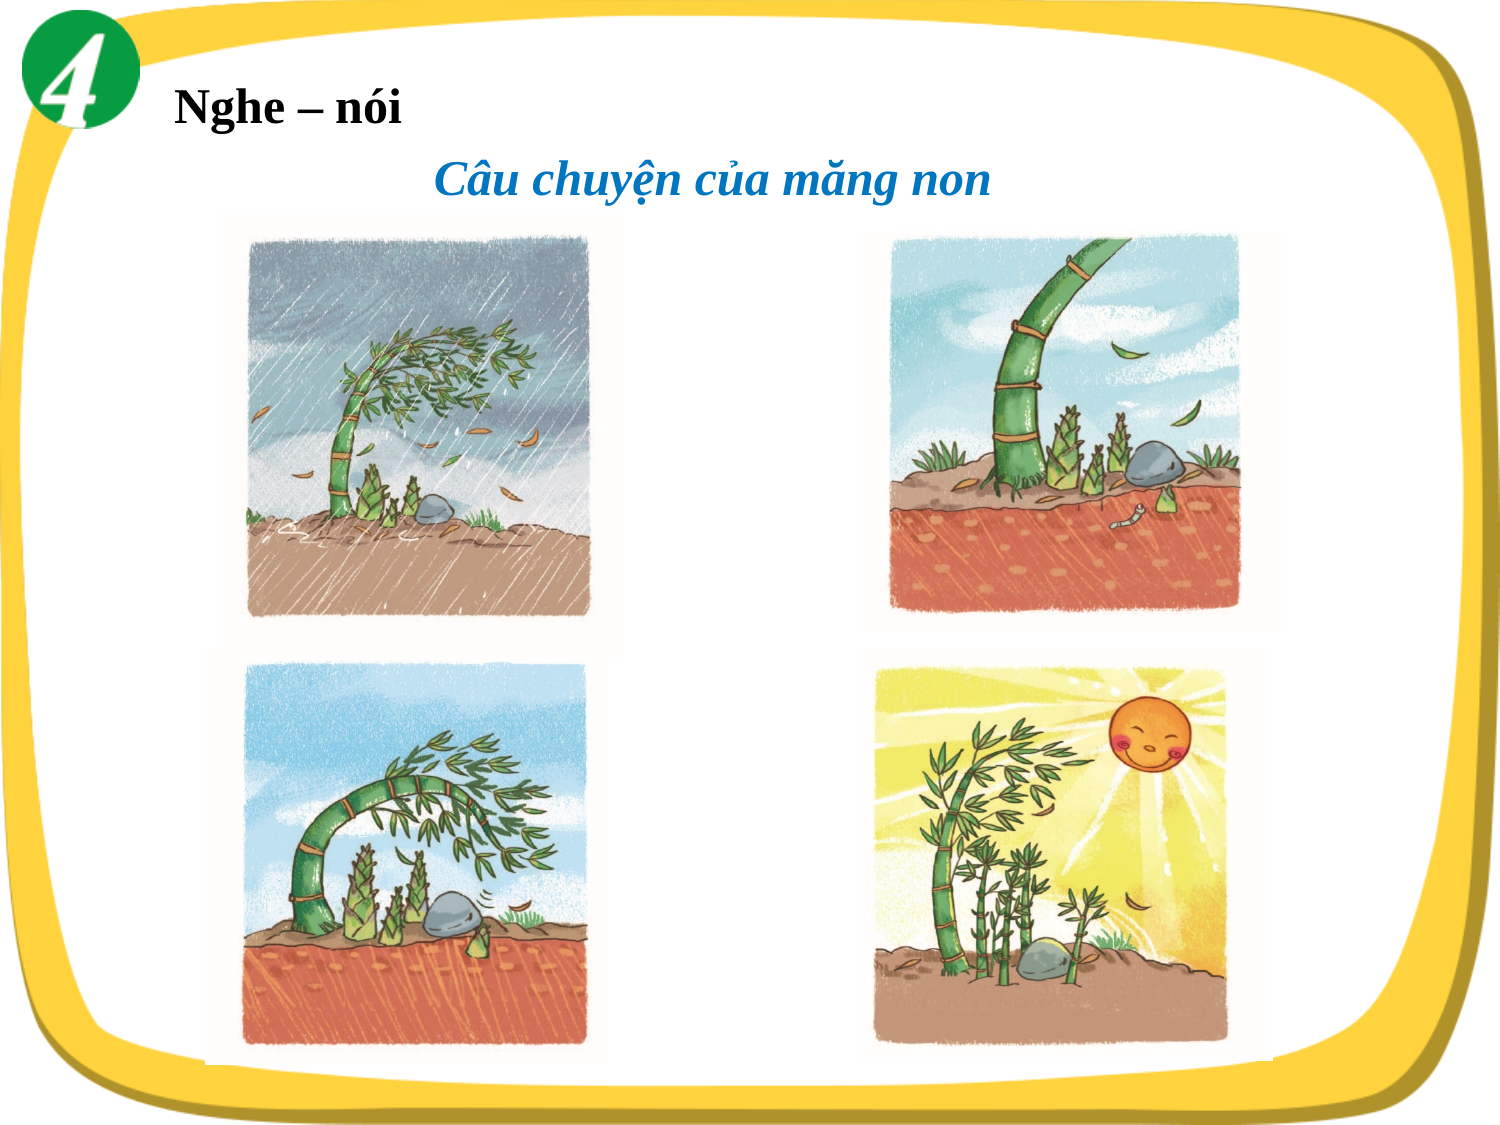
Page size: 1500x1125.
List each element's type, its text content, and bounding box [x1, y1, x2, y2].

text_box Nghe – nói [159, 66, 418, 202]
text_box Câu chuyện của măng non [419, 138, 1020, 213]
picture [0, 0, 1500, 1125]
